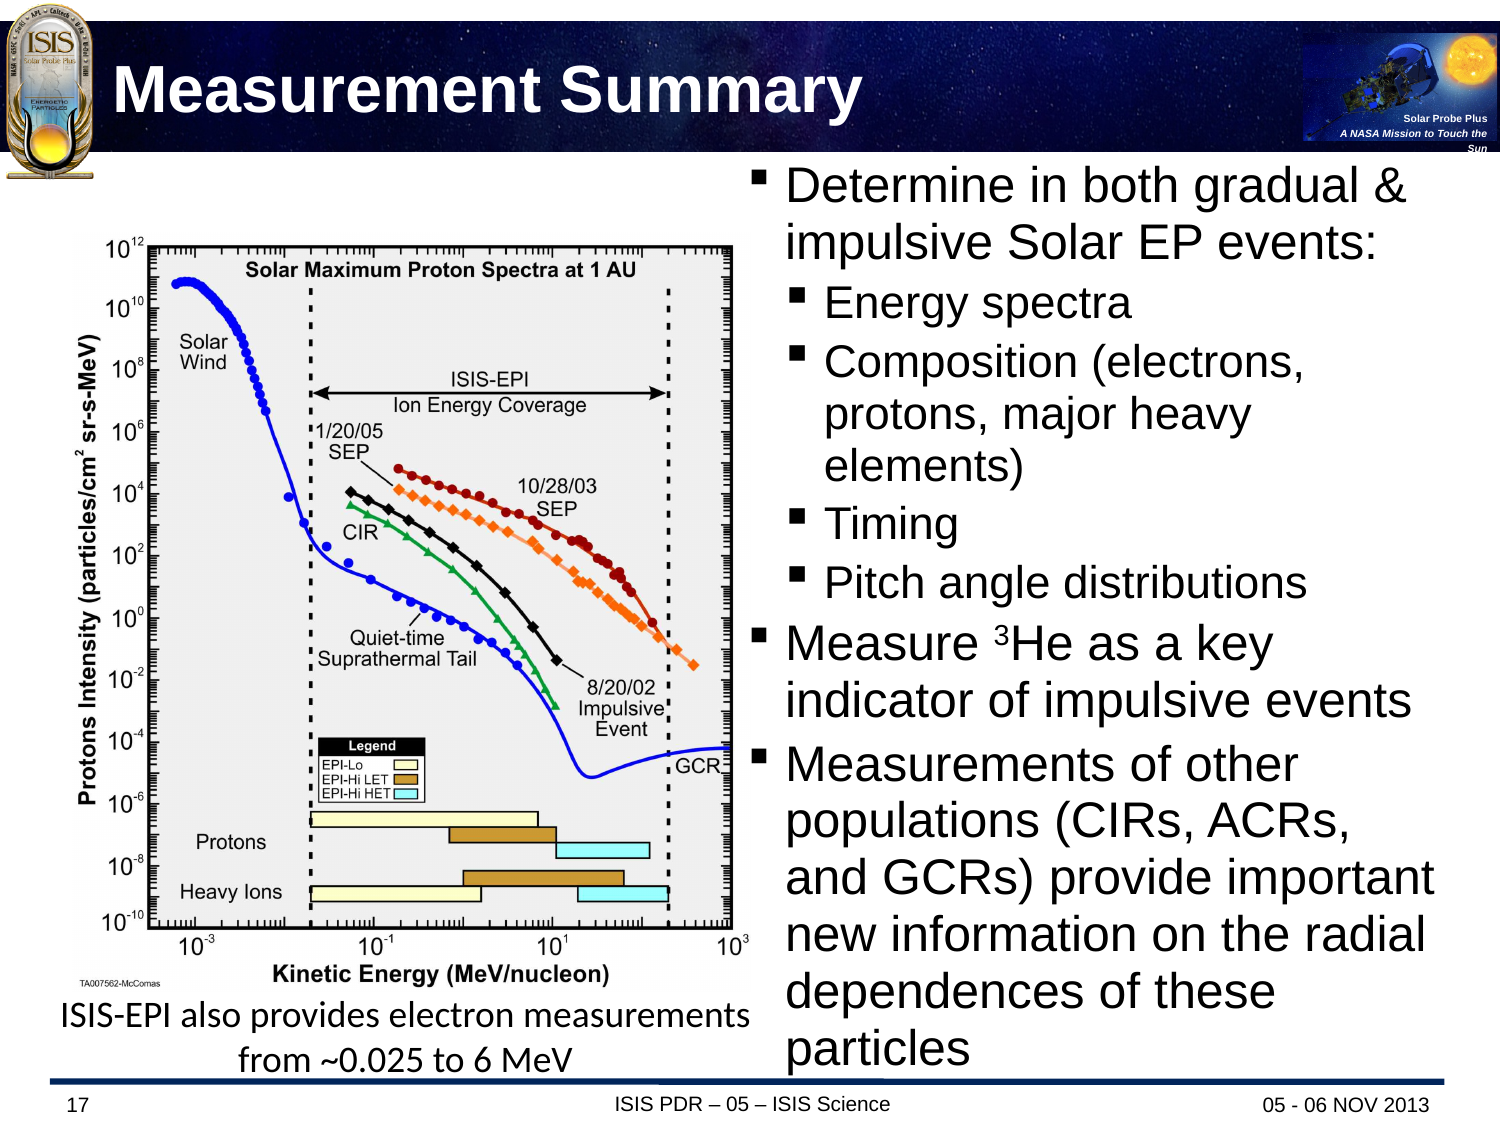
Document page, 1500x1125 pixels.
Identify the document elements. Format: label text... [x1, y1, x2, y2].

picture [72, 232, 751, 992]
title Measurement Summary [111, 30, 1294, 142]
list Determine in both gradual & impulsive Solar EP events: Energy spectra Composition (electrons, protons, major heavy elements) Timing Pitch angle distributions Measure 3He as a key indicator of impulsive events Measurements of other populations (CIRs, ACRs, and GCRs) provide important new information on the radial dependences of these particles [747, 156, 1442, 1017]
picture [0, 2, 1500, 181]
text_box ISIS-EPI also provides electron measurements from ~0.025 to 6 MeV [18, 982, 794, 1087]
